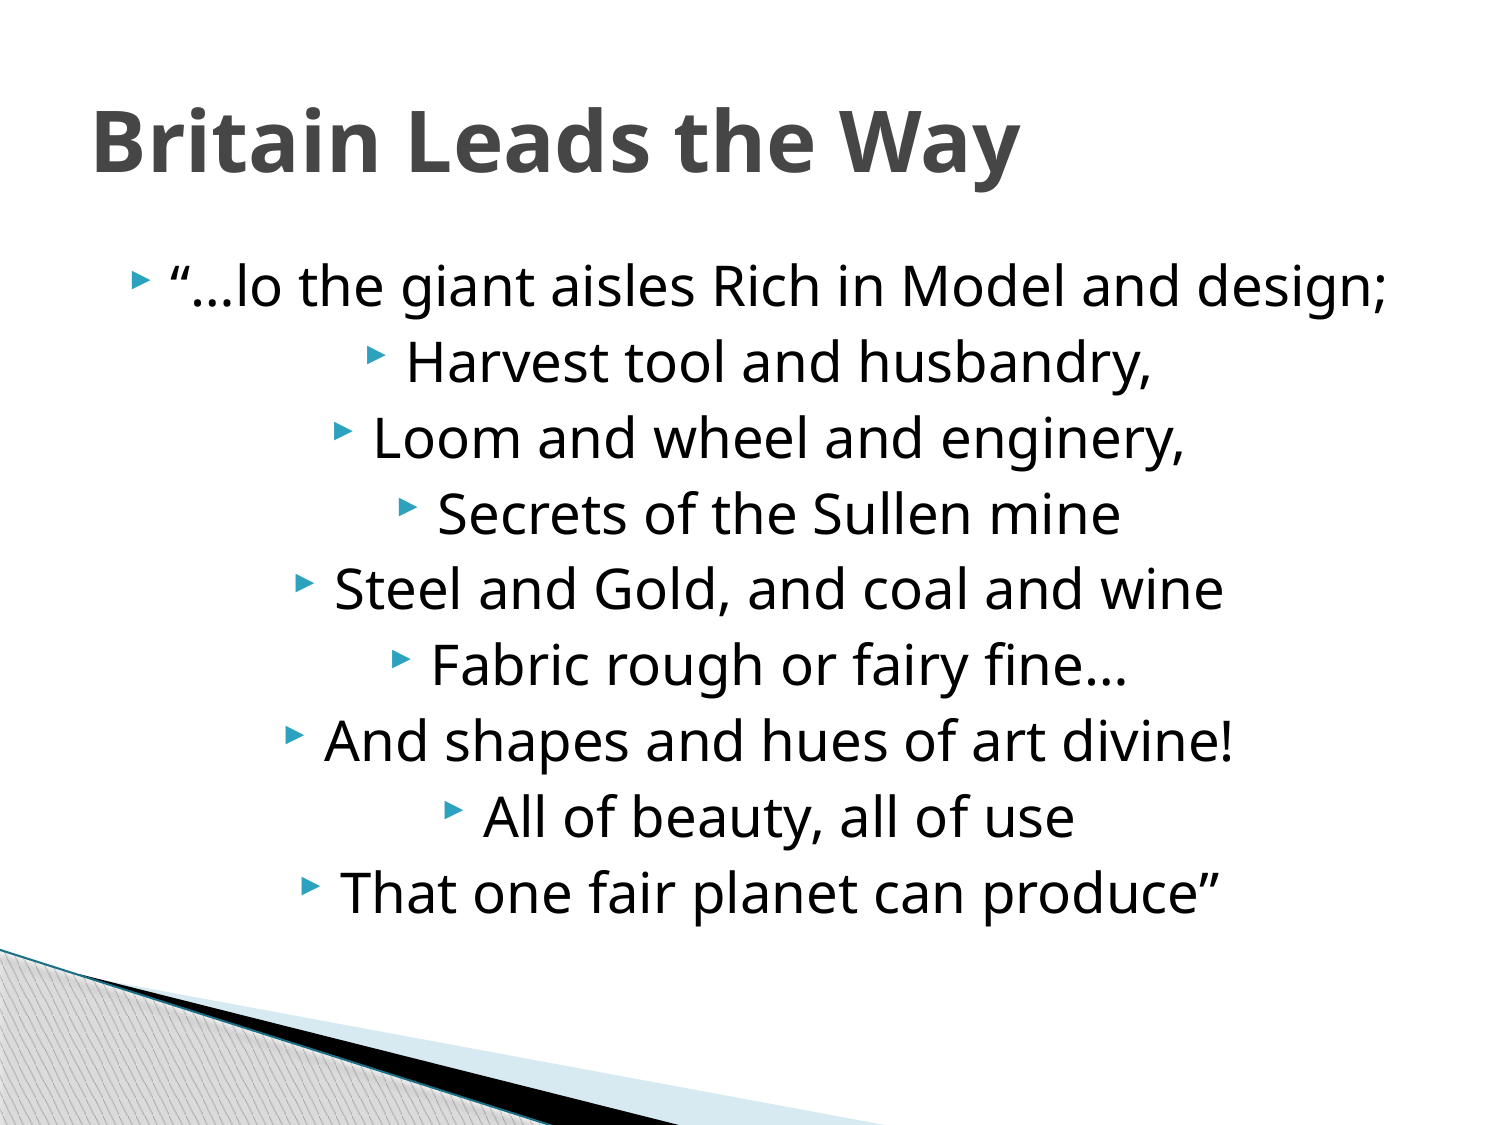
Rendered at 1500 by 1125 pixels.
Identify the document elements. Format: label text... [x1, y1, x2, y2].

list “…lo the giant aisles Rich in Model and design; Harvest tool and husbandry, Loom and wheel and enginery, Secrets of the Sullen mine Steel and Gold, and coal and wine Fabric rough or fairy fine… And shapes and hues of art divine! All of beauty, all of use That one fair planet can produce” [75, 243, 1425, 986]
title Britain Leads the Way [75, 45, 1425, 233]
